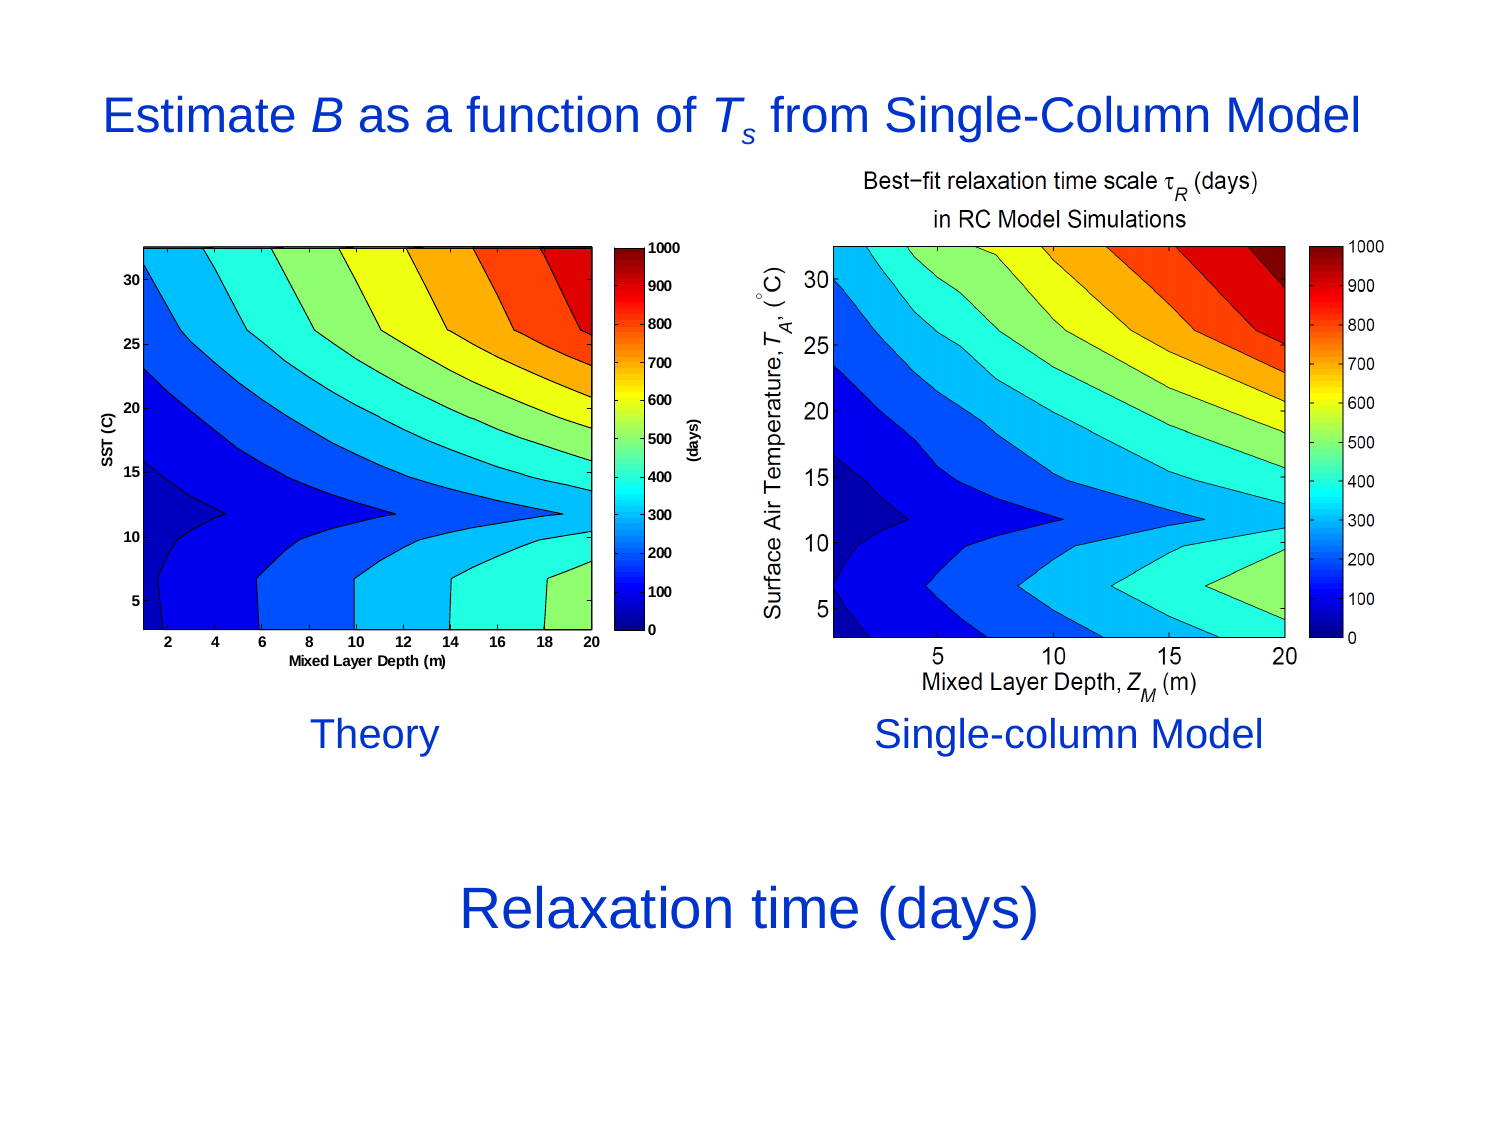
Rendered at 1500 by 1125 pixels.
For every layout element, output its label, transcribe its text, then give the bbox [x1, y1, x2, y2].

text_box Relaxation time (days) [112, 862, 1388, 948]
text_box Single-column Model [825, 721, 1313, 765]
picture [56, 150, 1436, 713]
text_box Theory [112, 699, 638, 765]
text_box Estimate B as a function of Ts from Single-Column Model [87, 74, 1425, 158]
